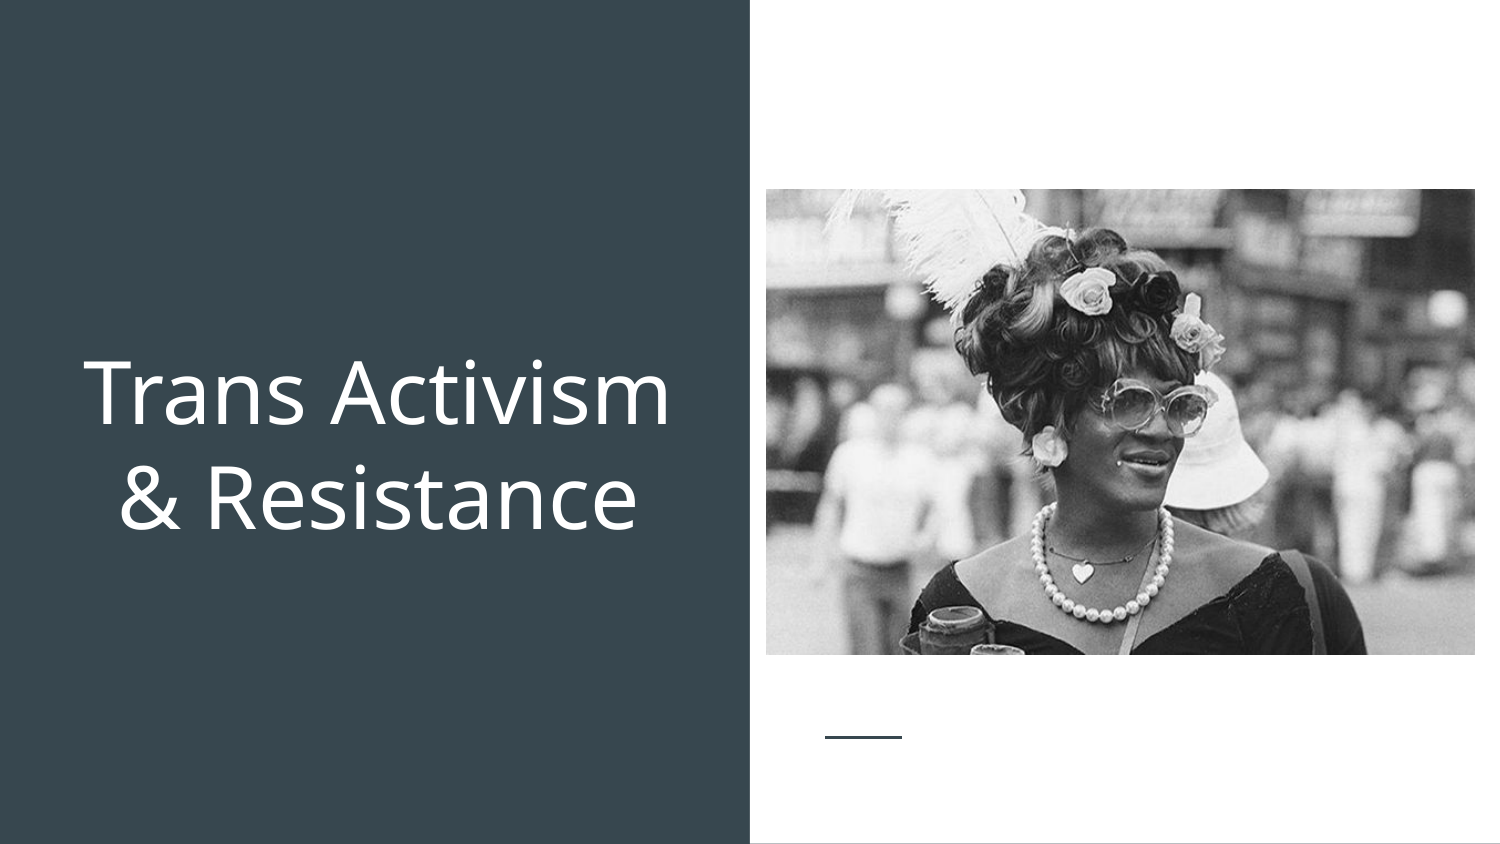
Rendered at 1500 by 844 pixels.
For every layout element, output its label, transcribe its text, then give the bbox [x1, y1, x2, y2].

title Trans Activism & Resistance [46, 281, 711, 563]
picture [765, 188, 1476, 655]
